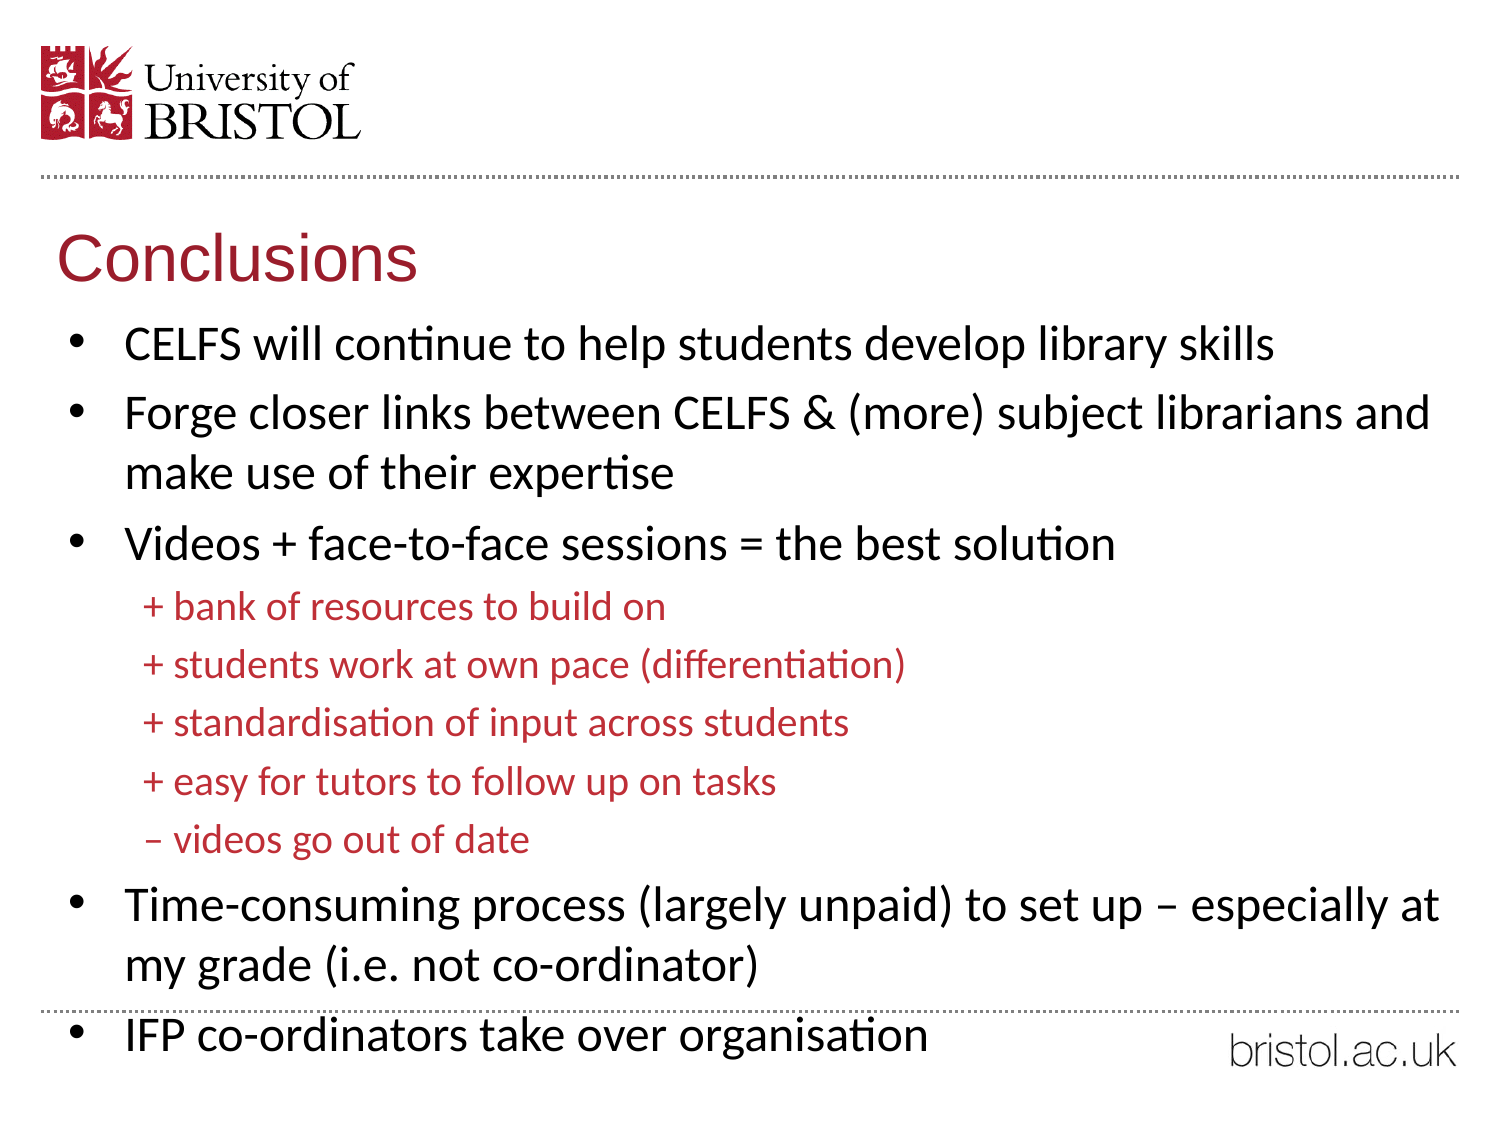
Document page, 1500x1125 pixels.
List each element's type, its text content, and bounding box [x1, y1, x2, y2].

picture [41, 46, 361, 140]
picture [1214, 1023, 1459, 1080]
list CELFS will continue to help students develop library skills Forge closer links between CELFS & (more) subject librarians and make use of their expertise Videos + face-to-face sessions = the best solution + bank of resources to build on + students work at own pace (differentiation) + standardisation of input across students + easy for tutors to follow up on tasks – videos go out of date Time-consuming process (largely unpaid) to set up – especially at my grade (i.e. not co-ordinator) IFP co-ordinators take over organisation [53, 302, 1459, 917]
footer [21, 1024, 656, 1085]
title Conclusions [41, 196, 1459, 303]
